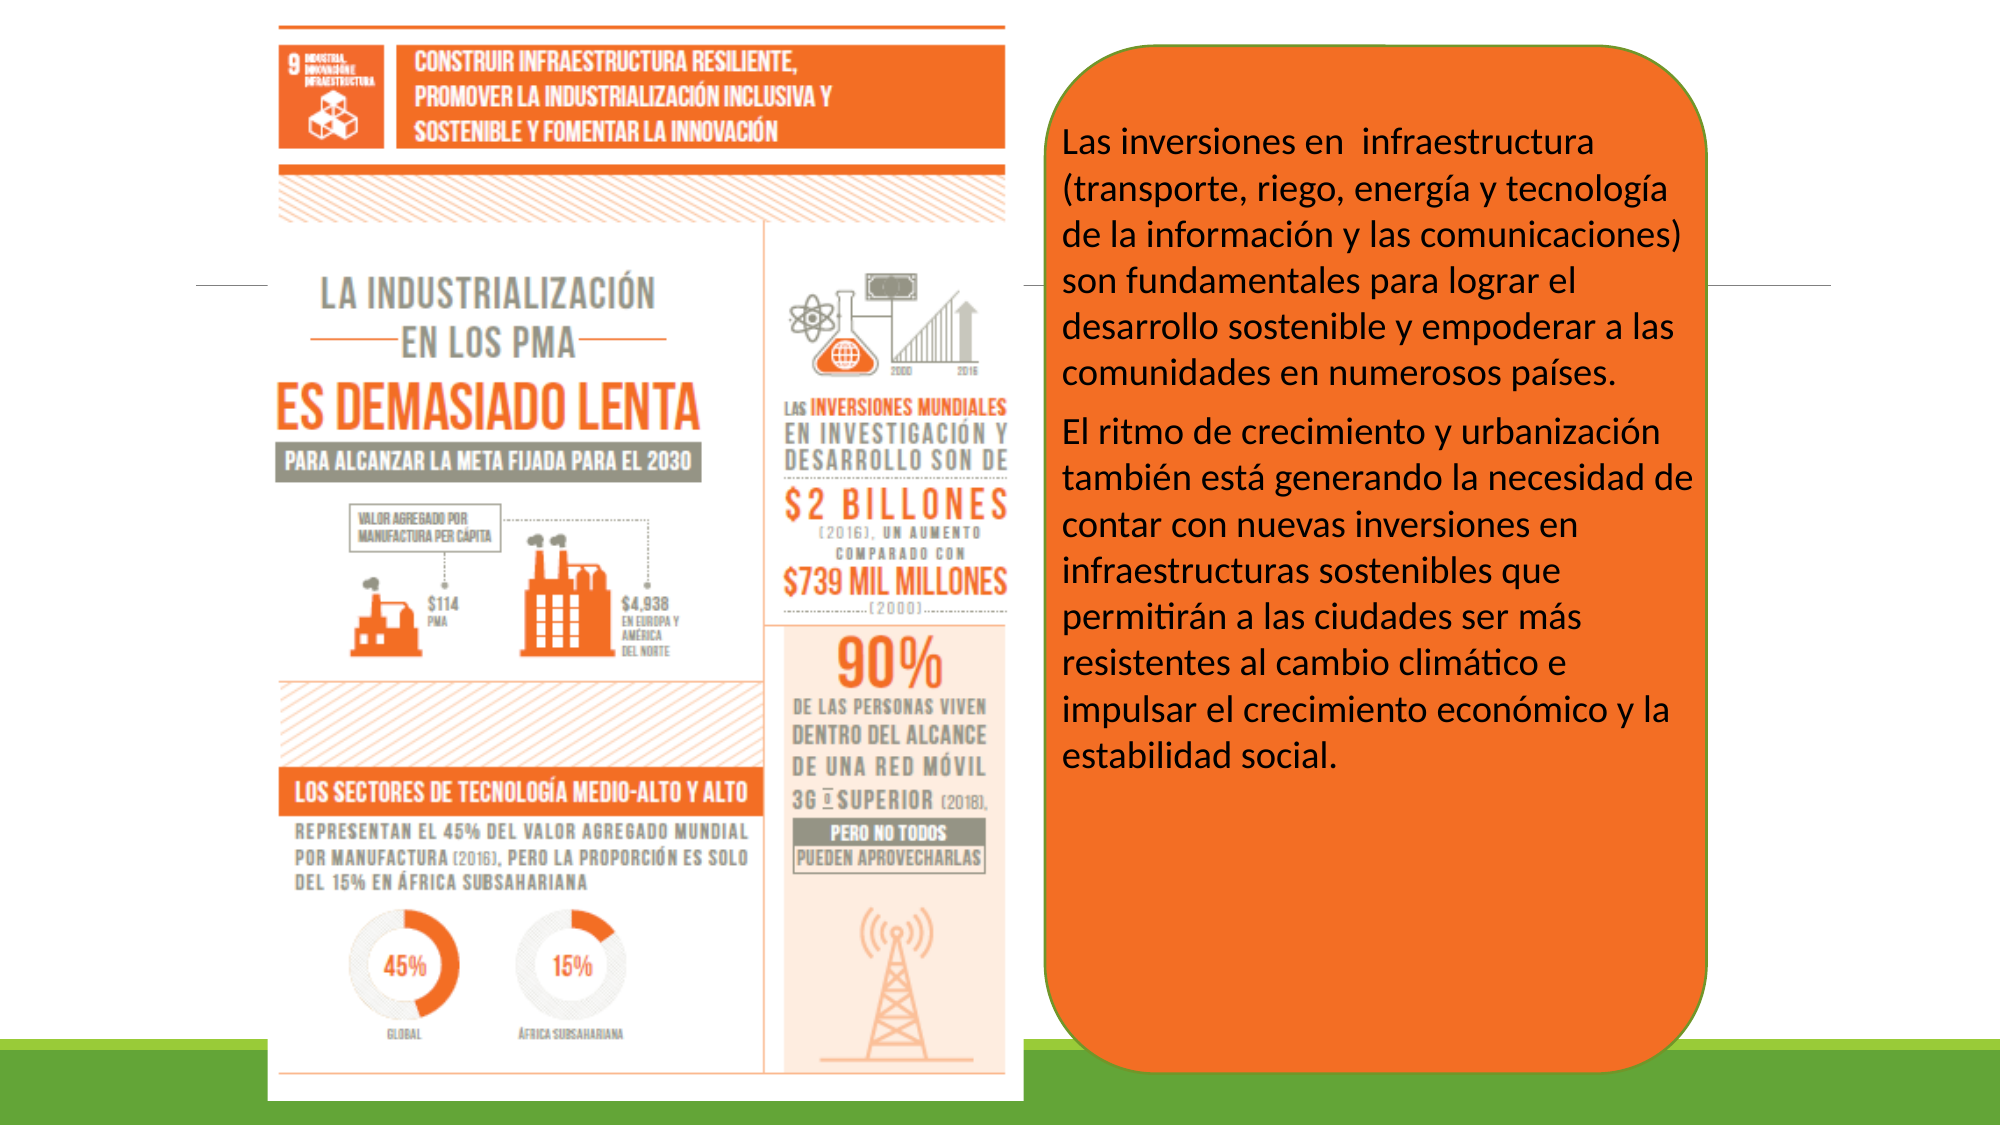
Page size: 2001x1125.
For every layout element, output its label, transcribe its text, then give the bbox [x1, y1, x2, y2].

text_box Las inversiones en infraestructura (transporte, riego, energía y tecnología de la información y las comunicaciones) son fundamentales para lograr el desarrollo sostenible y empoderar a las comunidades en numerosos países. El ritmo de crecimiento y urbanización también está generando la necesidad de contar con nuevas inversiones en infraestructuras sostenibles que permitirán a las ciudades ser más resistentes al cambio climático e impulsar el crecimiento económico y la estabilidad social. [1047, 108, 1723, 784]
picture [267, 18, 1025, 1101]
text_box [1054, 44, 1697, 108]
text_box [1043, 129, 1708, 1075]
